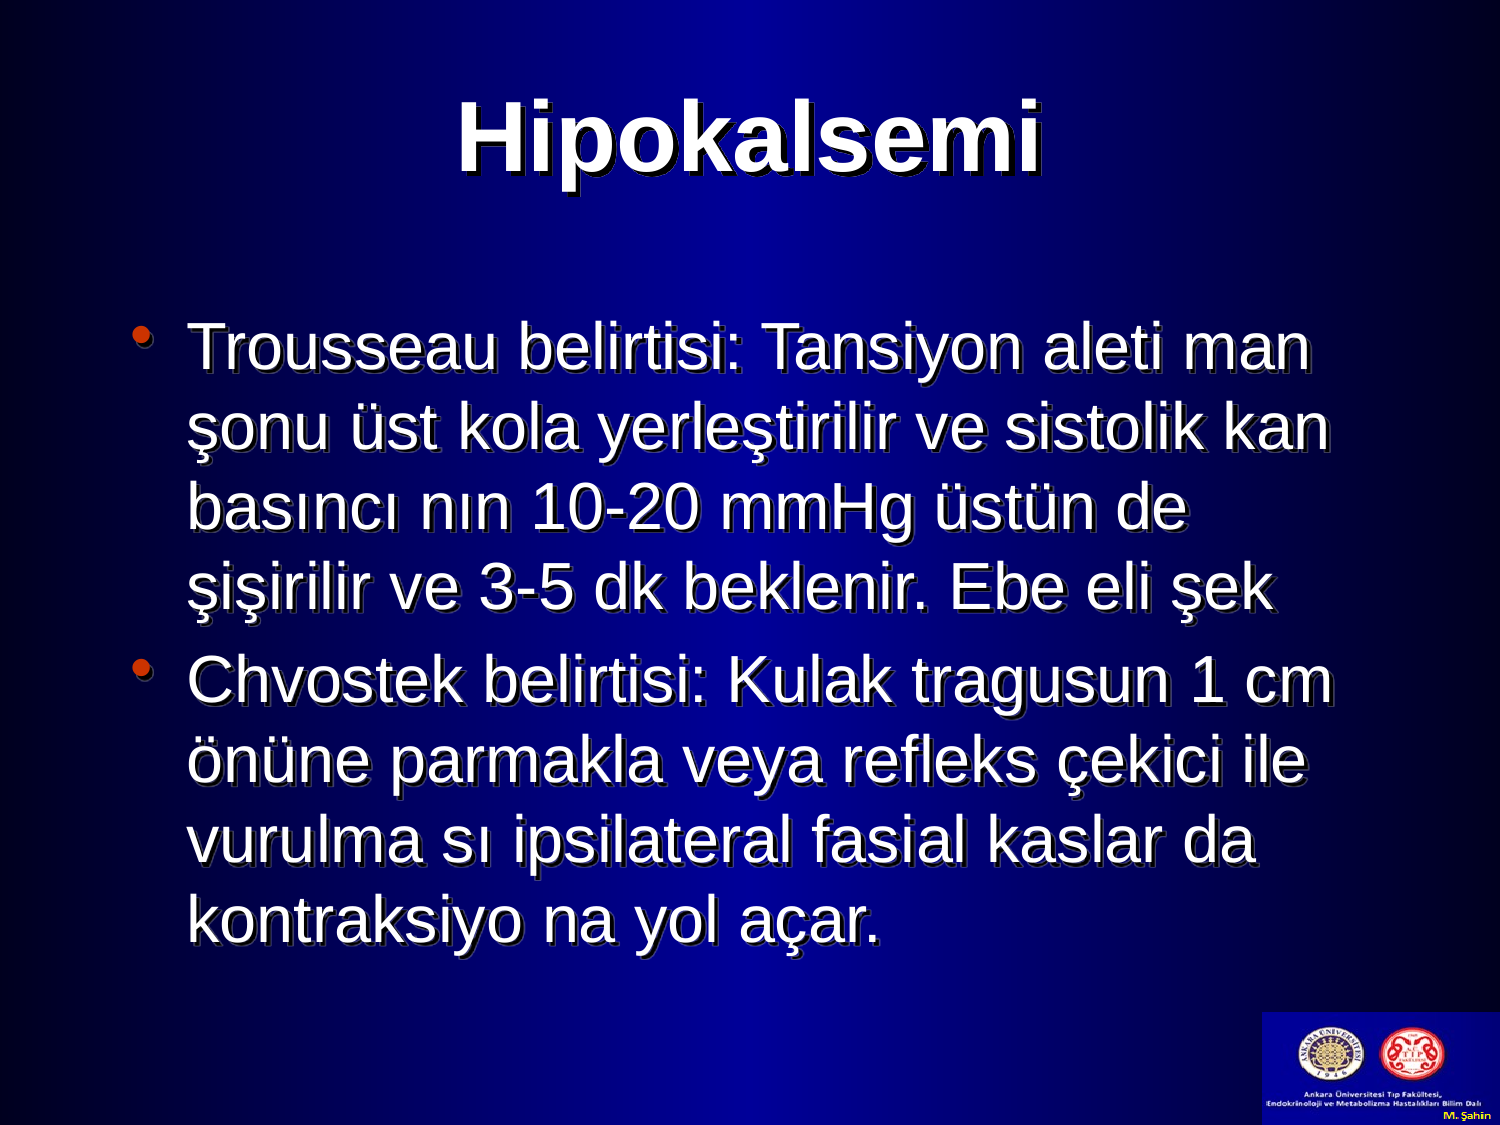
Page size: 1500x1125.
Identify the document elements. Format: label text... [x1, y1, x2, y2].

list Trousseau belirtisi: Tansiyon aleti man şonu üst kola yerleştirilir ve sistolik kan basıncı nın 10-20 mmHg üstün de şişirilir ve 3-5 dk beklenir. Ebe eli şek Chvostek belirtisi: Kulak tragusun 1 cm önüne parmakla veya refleks çekici ile vurulma sı ipsilateral fasial kaslar da kontraksiyo na yol açar. [114, 294, 1403, 989]
title Hipokalsemi [0, 37, 1500, 225]
picture [1262, 1012, 1500, 1125]
